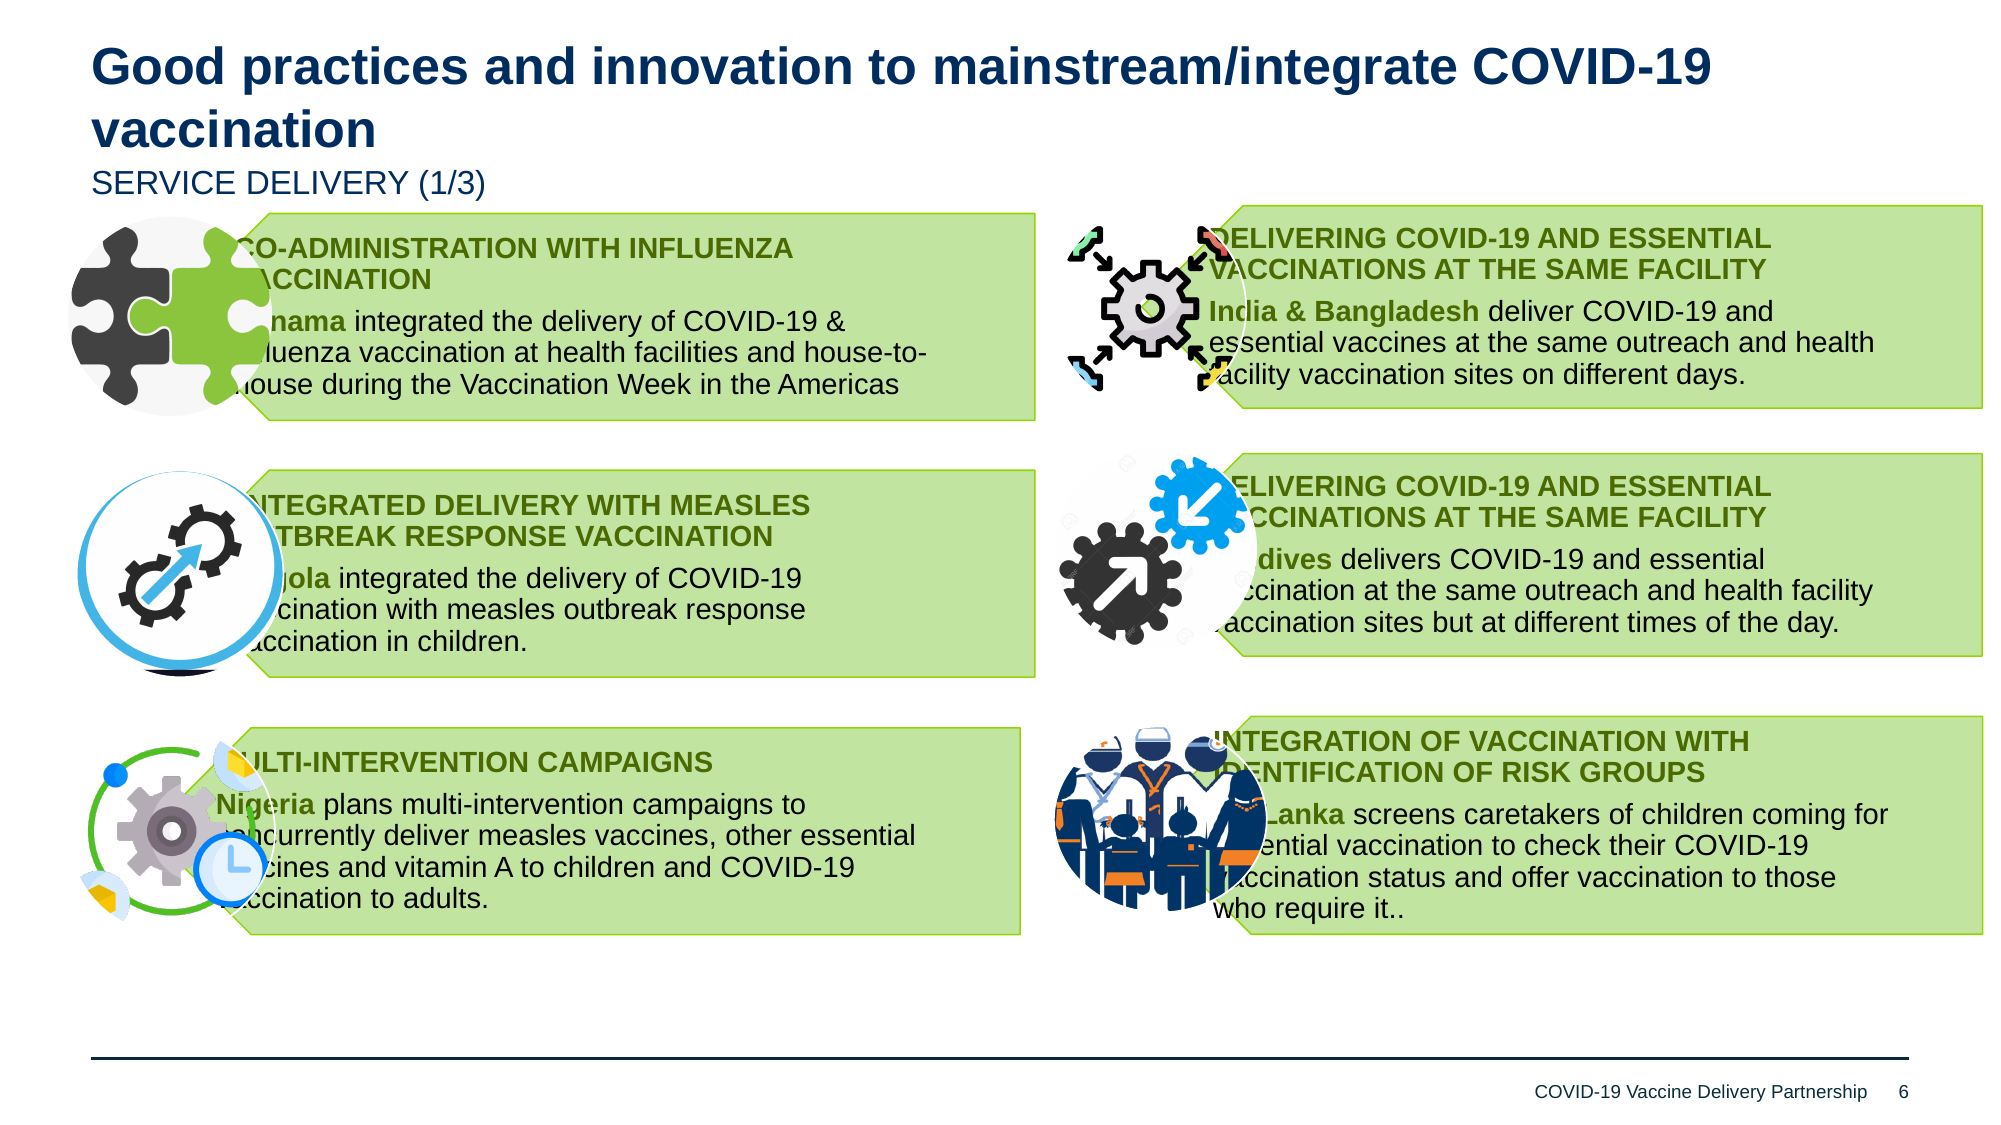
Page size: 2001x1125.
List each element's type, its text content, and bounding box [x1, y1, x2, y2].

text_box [67, 200, 1036, 946]
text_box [1053, 190, 2000, 935]
subtitle SERVICE DELIVERY (1/3) [91, 160, 1909, 202]
title Good practices and innovation to mainstream/integrate COVID-19 vaccination [91, 32, 1909, 159]
